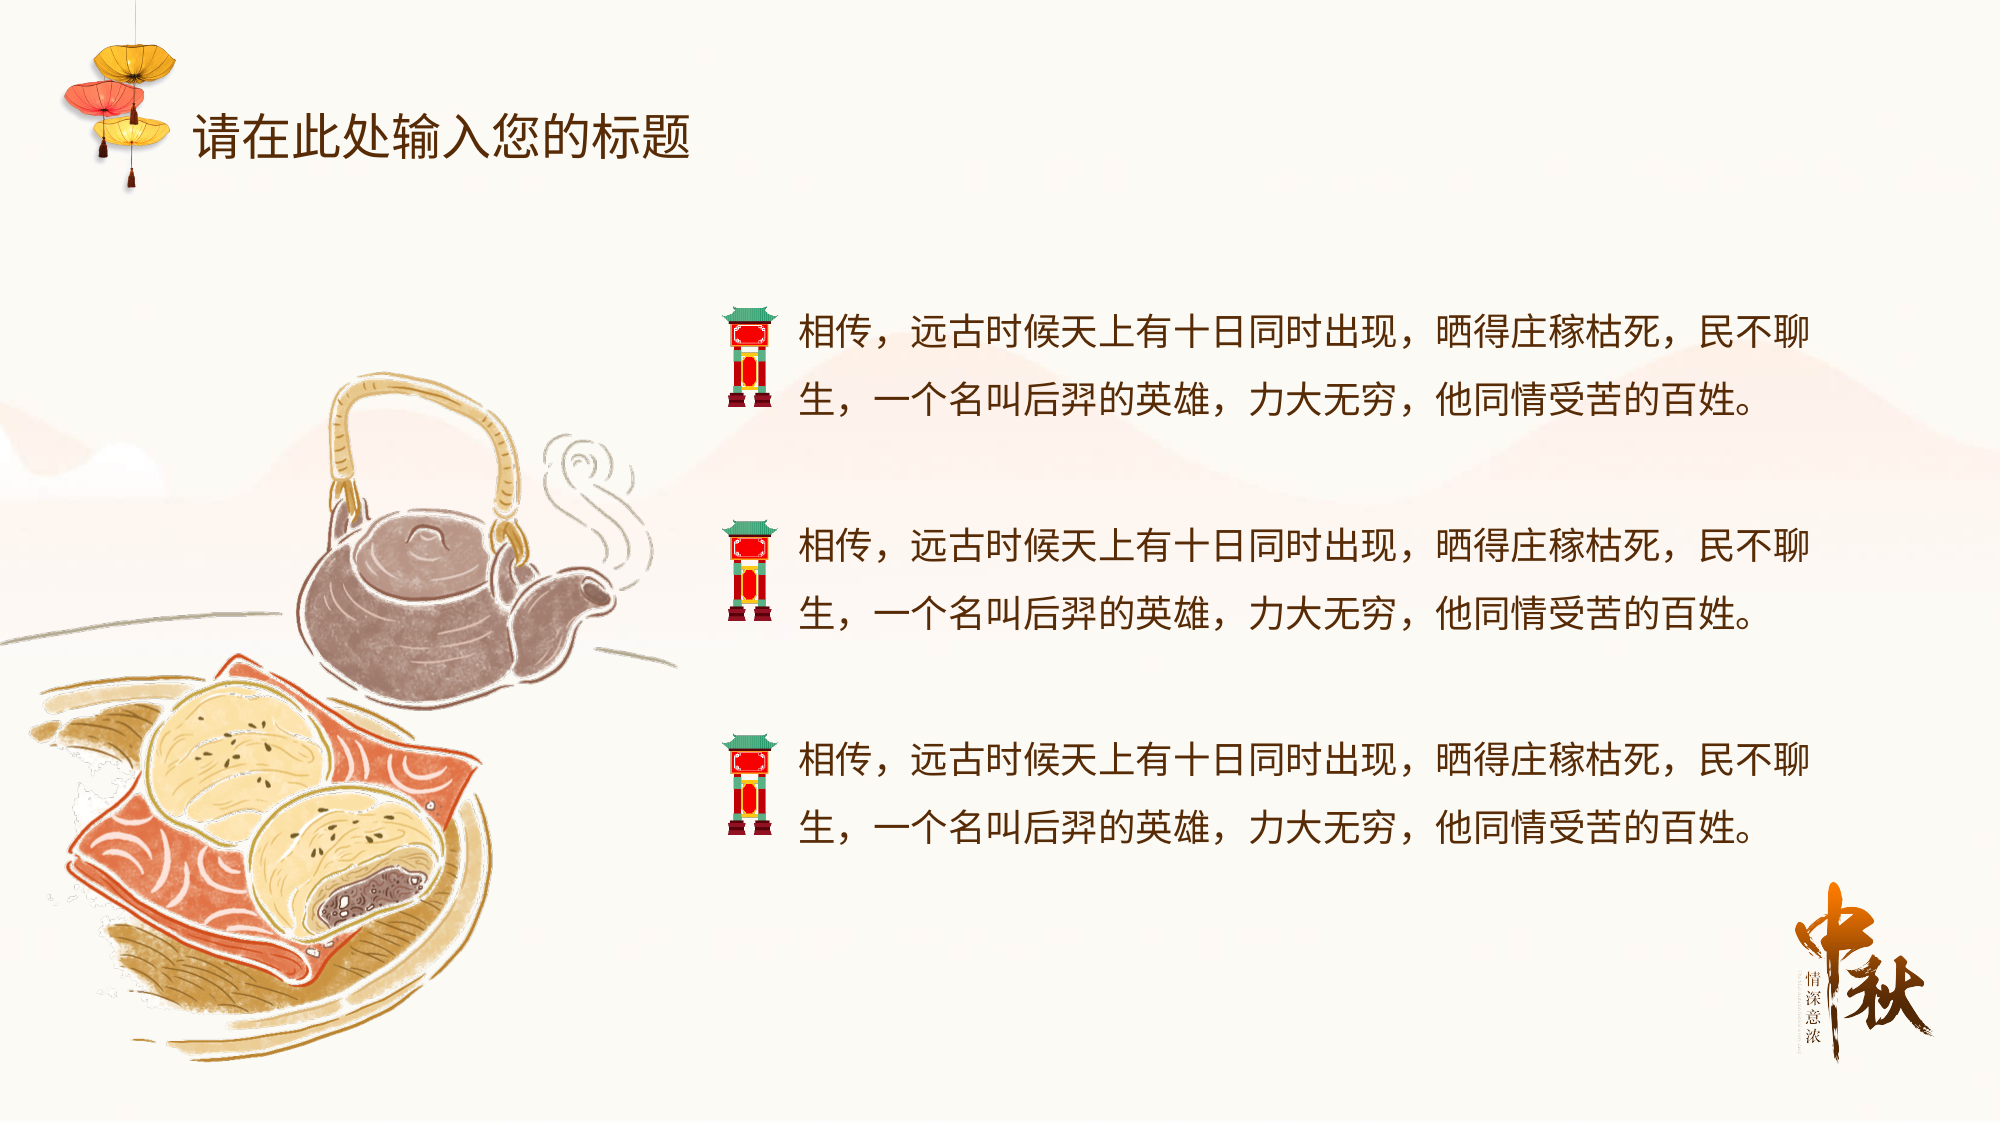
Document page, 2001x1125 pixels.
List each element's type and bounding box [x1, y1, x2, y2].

picture [0, 0, 2000, 1125]
text_box [892, 278, 1834, 492]
text_box [57, 0, 748, 197]
text_box [892, 492, 1834, 706]
text_box [892, 706, 1834, 921]
